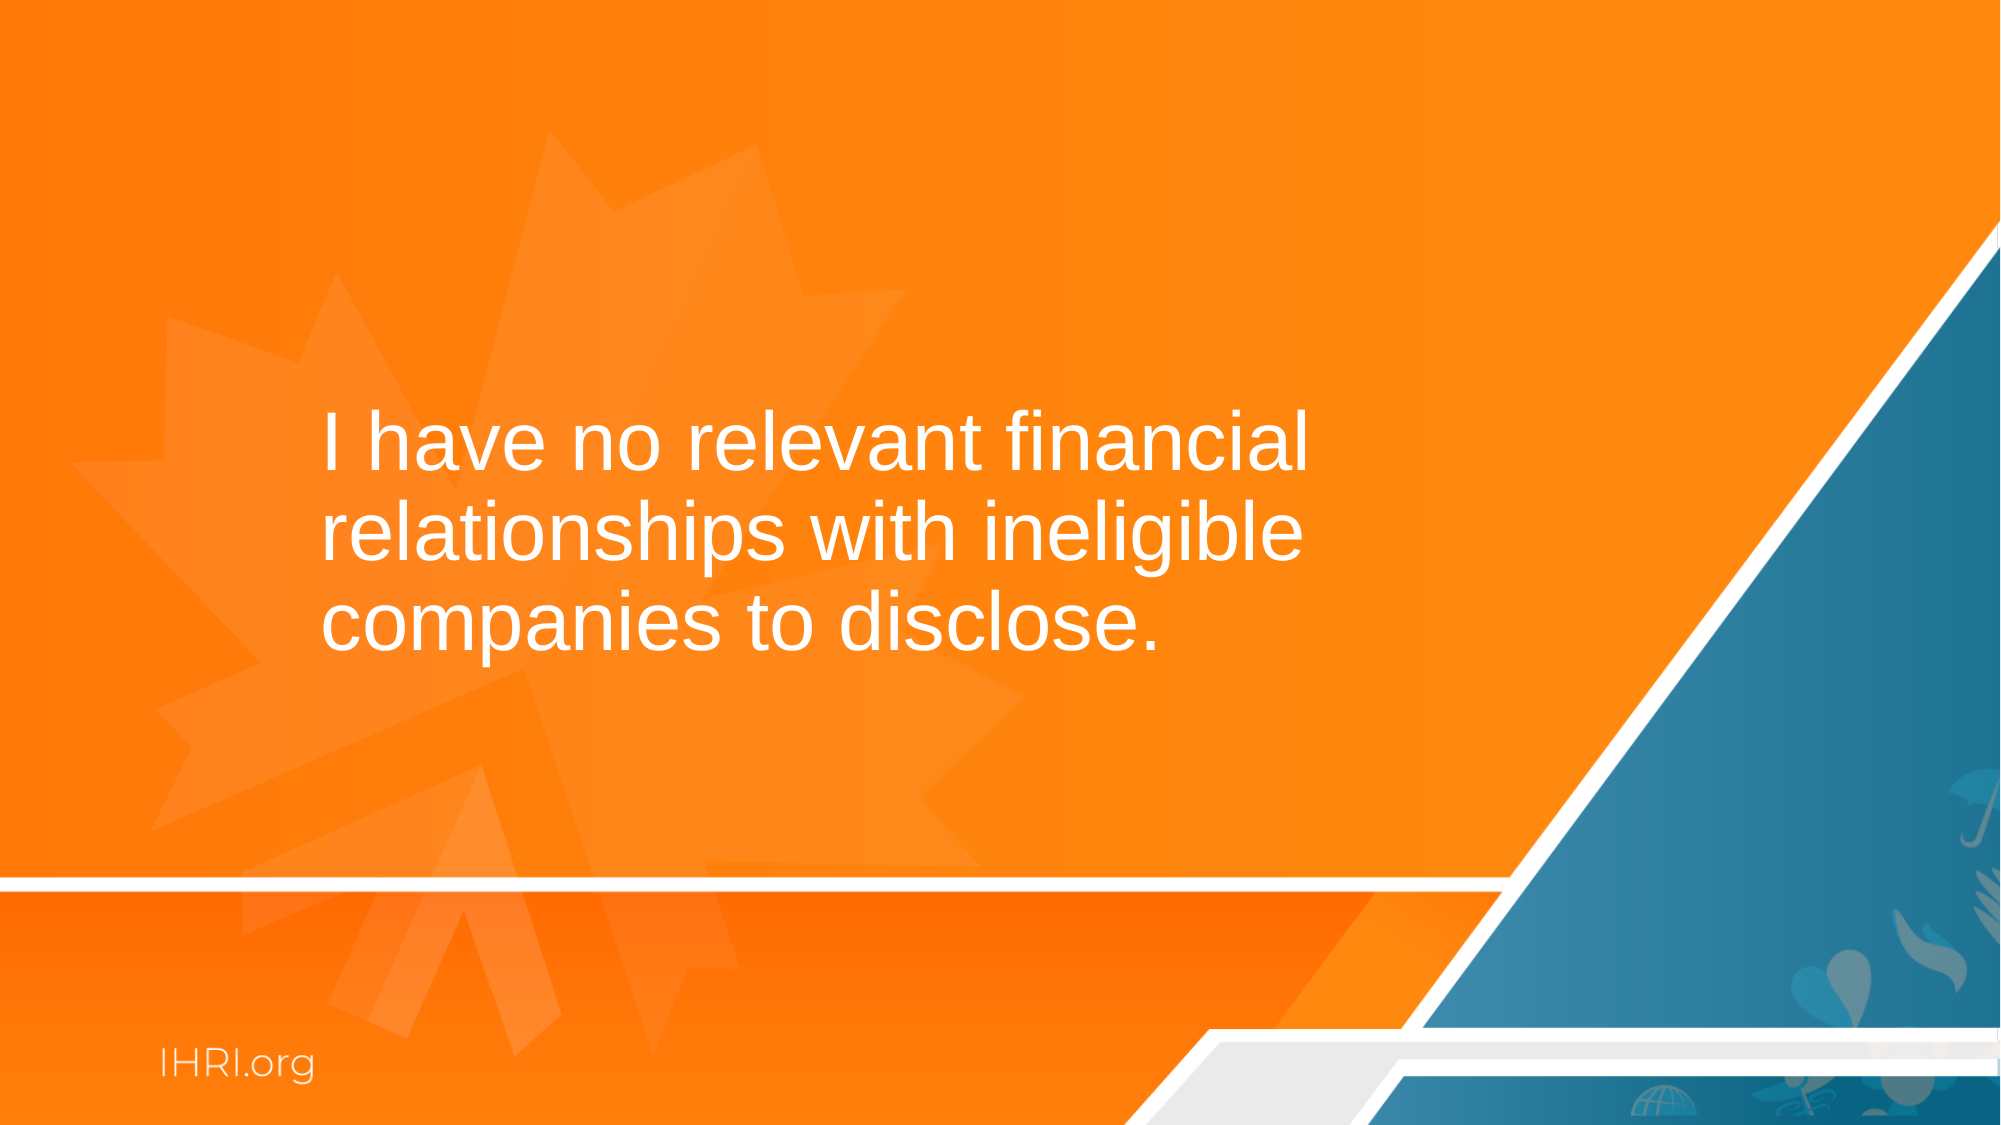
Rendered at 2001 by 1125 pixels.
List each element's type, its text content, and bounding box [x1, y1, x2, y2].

list I have no relevant financial relationships with ineligible companies to disclose. [305, 391, 1725, 983]
picture [1862, 1109, 1888, 1115]
picture [0, 0, 2001, 1125]
